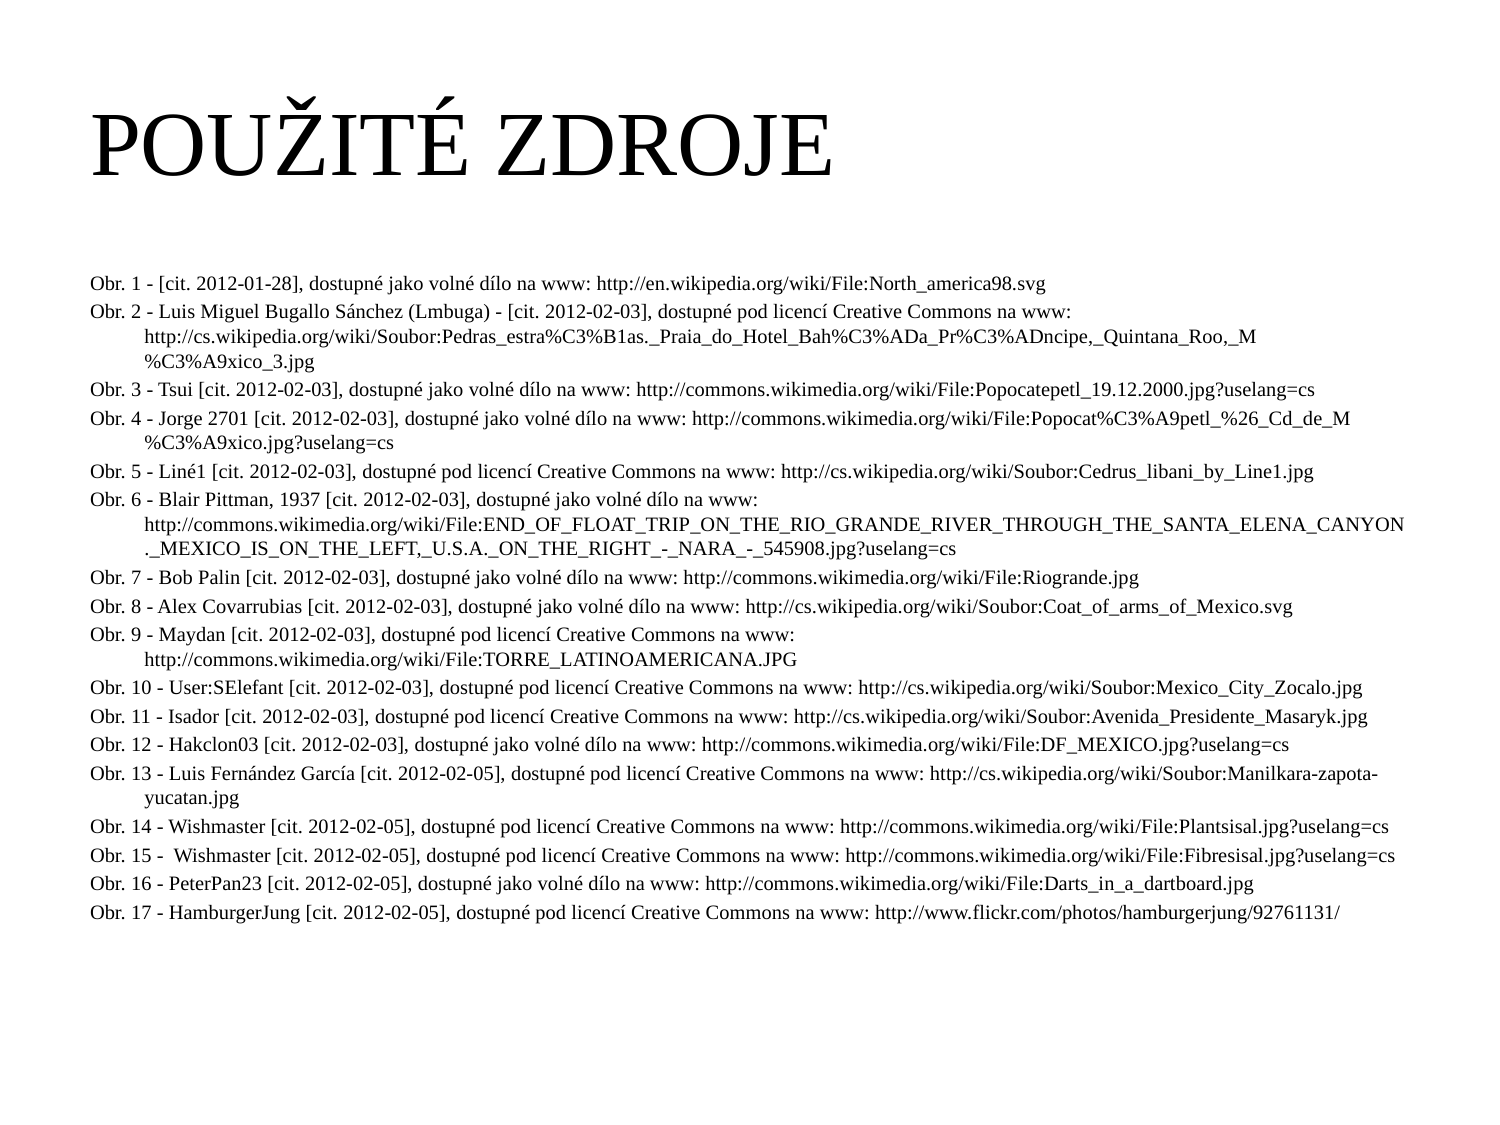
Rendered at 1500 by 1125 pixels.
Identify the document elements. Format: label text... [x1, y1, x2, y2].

title POUŽITÉ ZDROJE [75, 45, 1425, 233]
list Obr. 1 - [cit. 2012-01-28], dostupné jako volné dílo na www: http://en.wikipedia.org/wiki/File:North_america98.svg Obr. 2 - Luis Miguel Bugallo Sánchez (Lmbuga) - [cit. 2012-02-03], dostupné pod licencí Creative Commons na www: http://cs.wikipedia.org/wiki/Soubor:Pedras_estra%C3%B1as._Praia_do_Hotel_Bah%C3%ADa_Pr%C3%ADncipe,_Quintana_Roo,_M%C3%A9xico_3.jpg Obr. 3 - Tsui [cit. 2012-02-03], dostupné jako volné dílo na www: http://commons.wikimedia.org/wiki/File:Popocatepetl_19.12.2000.jpg?uselang=cs Obr. 4 - Jorge 2701 [cit. 2012-02-03], dostupné jako volné dílo na www: http://commons.wikimedia.org/wiki/File:Popocat%C3%A9petl_%26_Cd_de_M%C3%A9xico.jpg?uselang=cs Obr. 5 - Liné1 [cit. 2012-02-03], dostupné pod licencí Creative Commons na www: http://cs.wikipedia.org/wiki/Soubor:Cedrus_libani_by_Line1.jpg Obr. 6 - Blair Pittman, 1937 [cit. 2012-02-03], dostupné jako volné dílo na www: http://commons.wikimedia.org/wiki/File:END_OF_FLOAT_TRIP_ON_THE_RIO_GRANDE_RIVER_THROUGH_THE_SANTA_ELENA_CANYON._MEXICO_IS_ON_THE_LEFT,_U.S.A._ON_THE_RIGHT_-_NARA_-_545908.jpg?uselang=cs Obr. 7 - Bob Palin [cit. 2012-02-03], dostupné jako volné dílo na www: http://commons.wikimedia.org/wiki/File:Riogrande.jpg Obr. 8 - Alex Covarrubias [cit. 2012-02-03], dostupné jako volné dílo na www: http://cs.wikipedia.org/wiki/Soubor:Coat_of_arms_of_Mexico.svg Obr. 9 - Maydan [cit. 2012-02-03], dostupné pod licencí Creative Commons na www: http://commons.wikimedia.org/wiki/File:TORRE_LATINOAMERICANA.JPG Obr. 10 - User:SElefant [cit. 2012-02-03], dostupné pod licencí Creative Commons na www: http://cs.wikipedia.org/wiki/Soubor:Mexico_City_Zocalo.jpg Obr. 11 - Isador [cit. 2012-02-03], dostupné pod licencí Creative Commons na www: http://cs.wikipedia.org/wiki/Soubor:Avenida_Presidente_Masaryk.jpg Obr. 12 - Hakclon03 [cit. 2012-02-03], dostupné jako volné dílo na www: http://commons.wikimedia.org/wiki/File:DF_MEXICO.jpg?uselang=cs Obr. 13 - Luis Fernández García [cit. 2012-02-05], dostupné pod licencí Creative Commons na www: http://cs.wikipedia.org/wiki/Soubor:Manilkara-zapota-yucatan.jpg Obr. 14 - Wishmaster [cit. 2012-02-05], dostupné pod licencí Creative Commons na www: http://commons.wikimedia.org/wiki/File:Plantsisal.jpg?uselang=cs Obr. 15 - Wishmaster [cit. 2012-02-05], dostupné pod licencí Creative Commons na www: http://commons.wikimedia.org/wiki/File:Fibresisal.jpg?uselang=cs Obr. 16 - PeterPan23 [cit. 2012-02-05], dostupné jako volné dílo na www: http://commons.wikimedia.org/wiki/File:Darts_in_a_dartboard.jpg Obr. 17 - HamburgerJung [cit. 2012-02-05], dostupné pod licencí Creative Commons na www: http://www.flickr.com/photos/hamburgerjung/92761131/ [75, 262, 1425, 1005]
